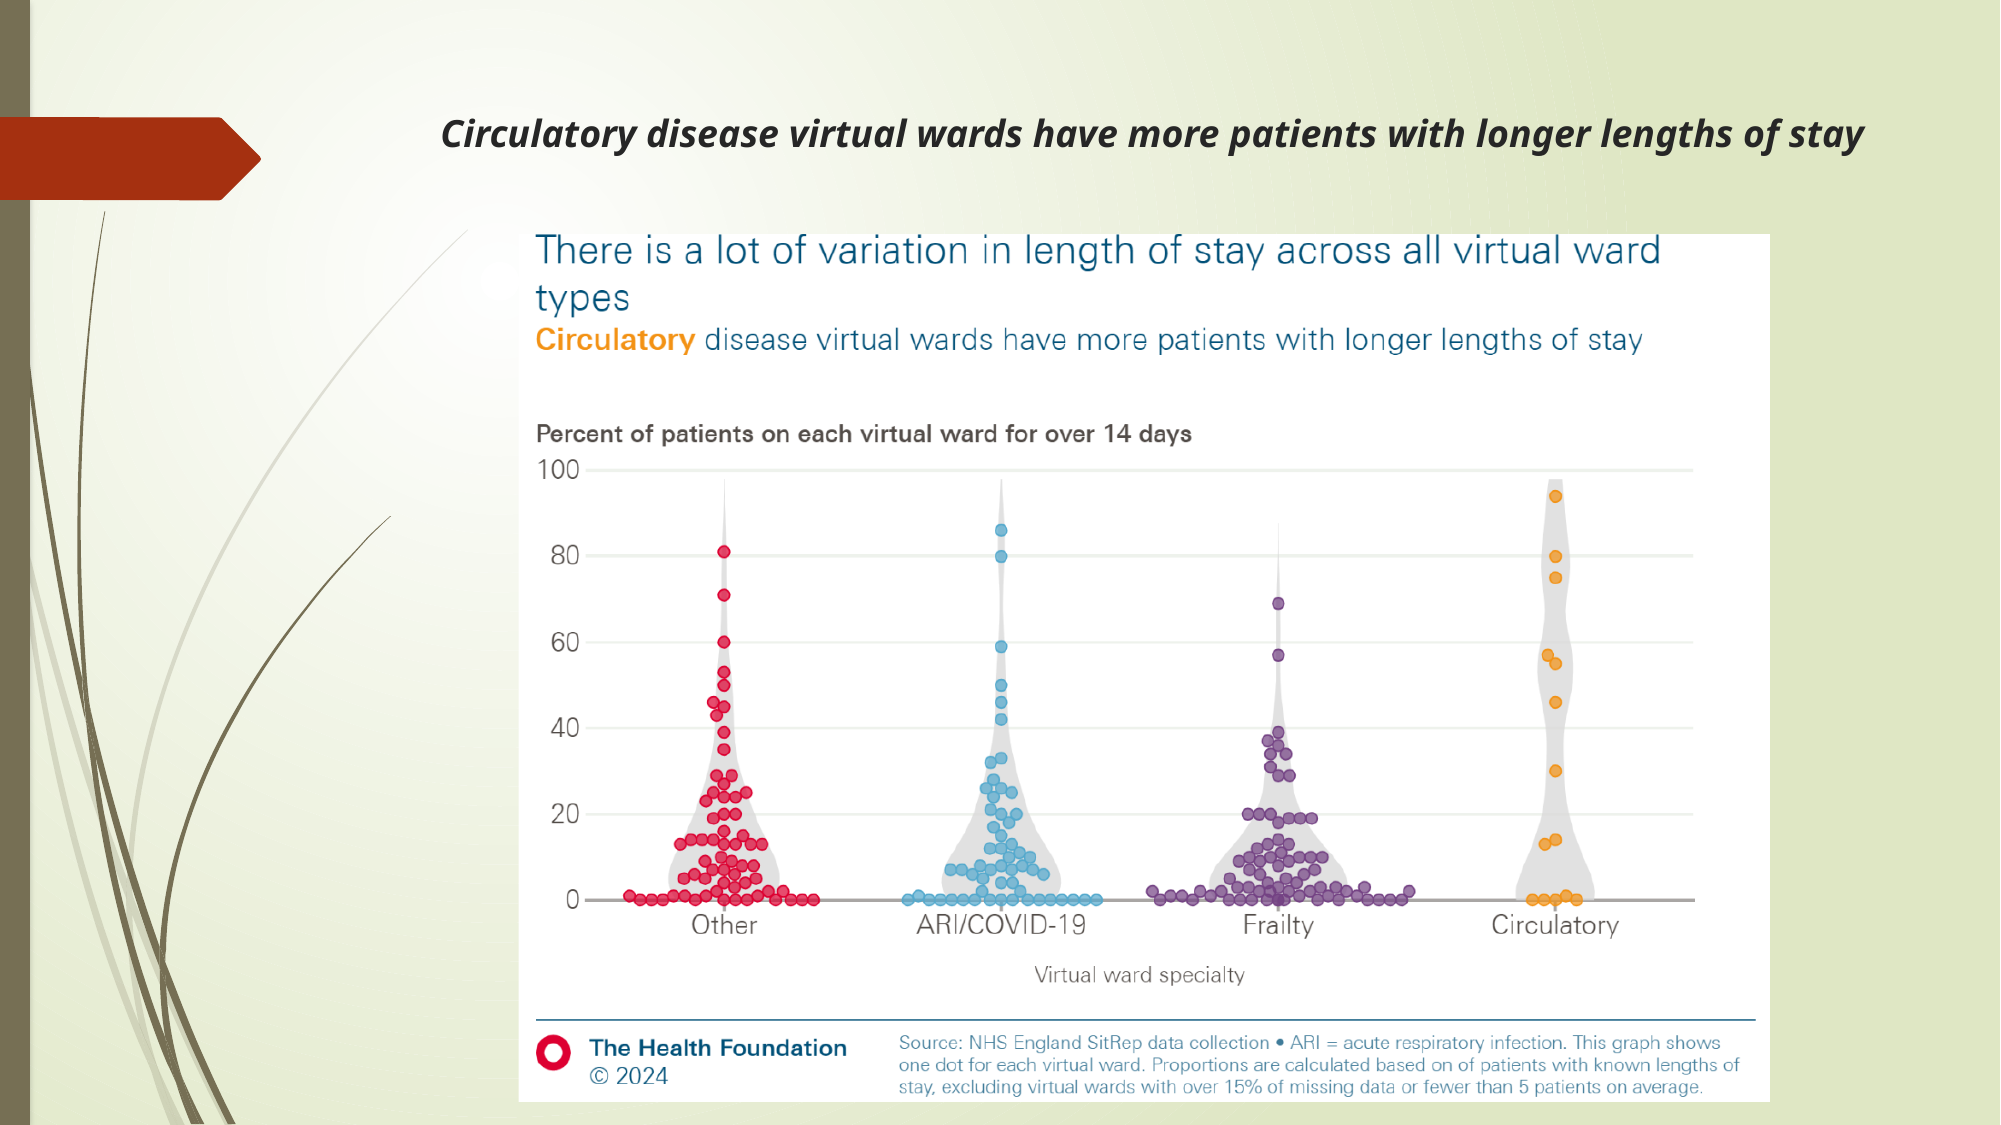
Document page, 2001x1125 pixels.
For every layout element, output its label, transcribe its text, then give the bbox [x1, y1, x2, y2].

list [518, 234, 1771, 1102]
title Circulatory disease virtual wards have more patients with longer lengths of stay [425, 102, 1888, 225]
